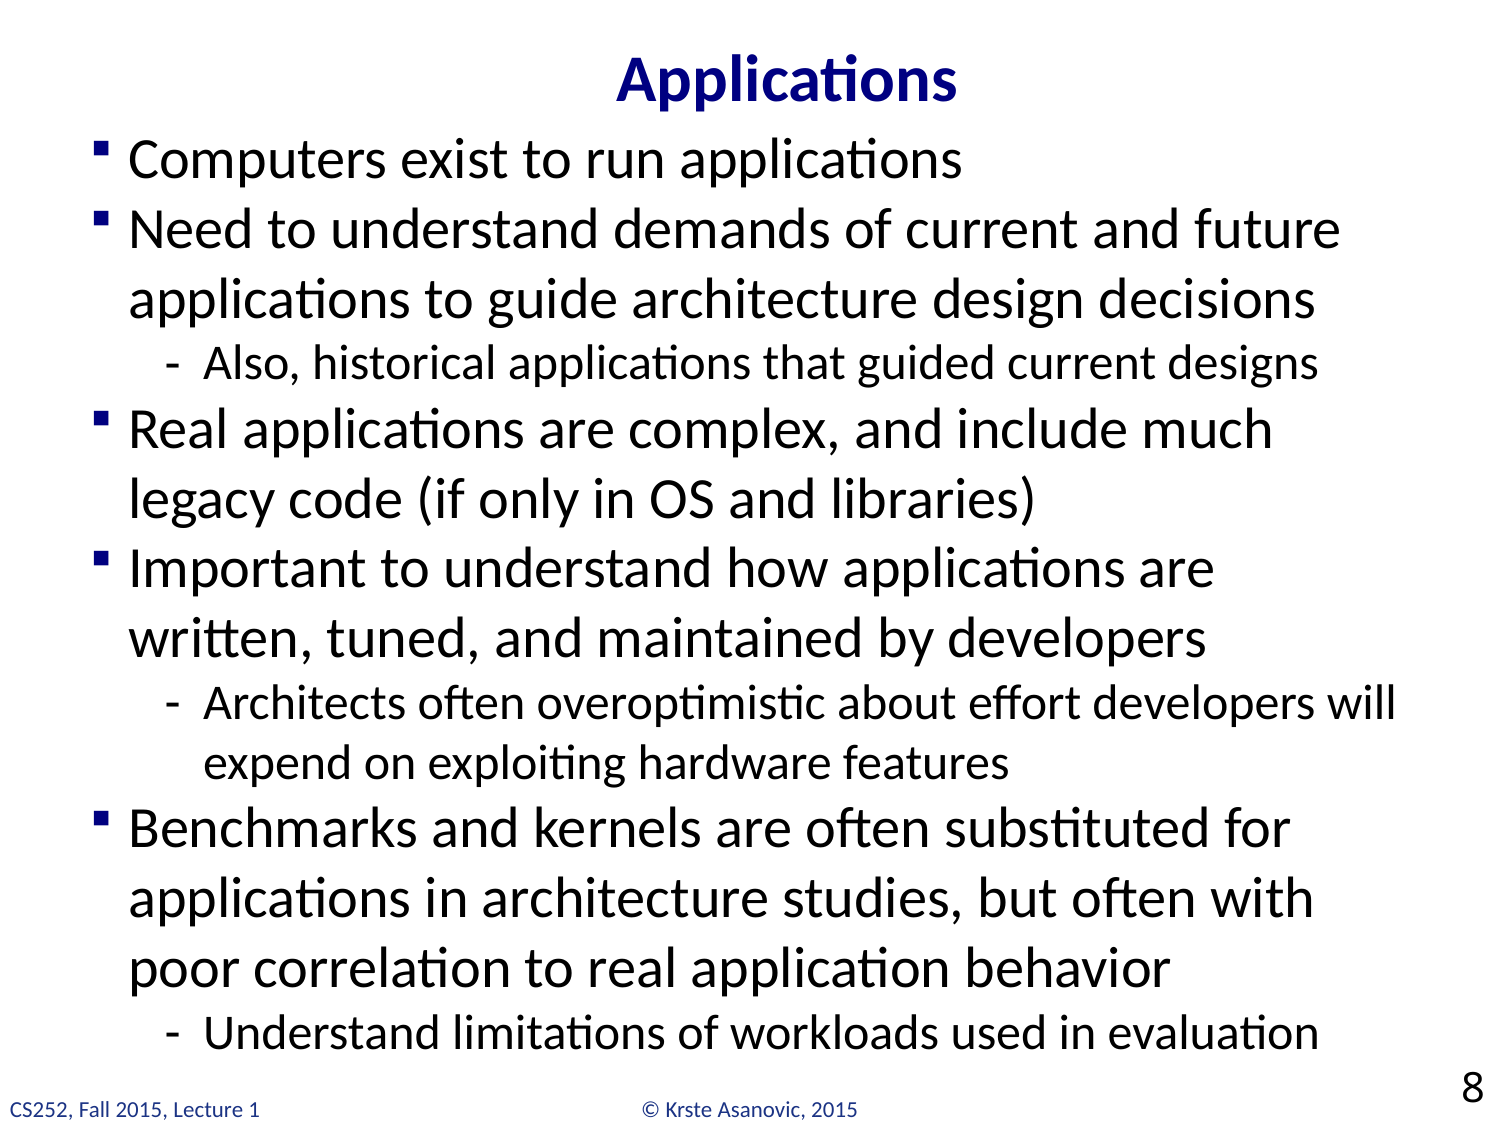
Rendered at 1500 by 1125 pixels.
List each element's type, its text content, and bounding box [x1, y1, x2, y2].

slide_number 8 [1362, 1085, 1500, 1125]
title Applications [199, 0, 1376, 112]
list Computers exist to run applications Need to understand demands of current and future applications to guide architecture design decisions Also, historical applications that guided current designs Real applications are complex, and include much legacy code (if only in OS and libraries) Important to understand how applications are written, tuned, and maintained by developers Architects often overoptimistic about effort developers will expend on exploiting hardware features Benchmarks and kernels are often substituted for applications in architecture studies, but often with poor correlation to real application behavior Understand limitations of workloads used in evaluation [74, 112, 1425, 976]
